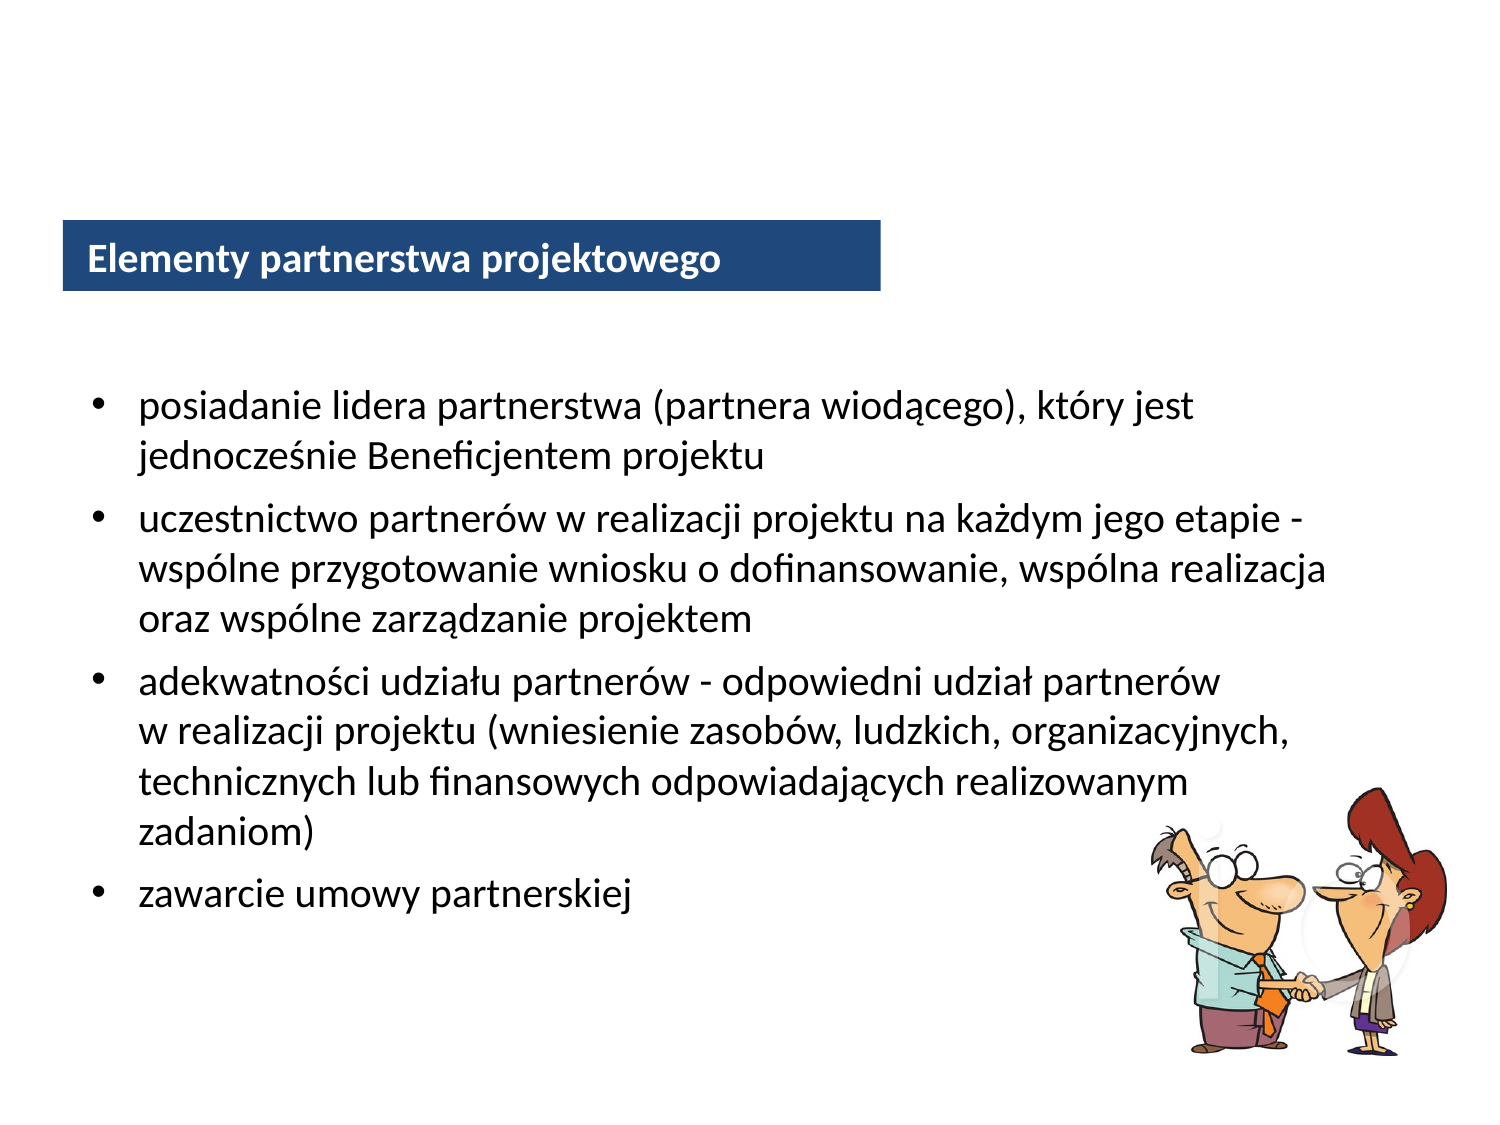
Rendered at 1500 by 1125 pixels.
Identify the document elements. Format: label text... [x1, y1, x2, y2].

picture [1151, 773, 1447, 1084]
text_box posiadanie lidera partnerstwa (partnera wiodącego), który jest jednocześnie Beneficjentem projektu uczestnictwo partnerów w realizacji projektu na każdym jego etapie - wspólne przygotowanie wniosku o dofinansowanie, wspólna realizacja oraz wspólne zarządzanie projektem adekwatności udziału partnerów - odpowiedni udział partnerów w realizacji projektu (wniesienie zasobów, ludzkich, organizacyjnych, technicznych lub finansowych odpowiadających realizowanym zadaniom) zawarcie umowy partnerskiej [76, 370, 1353, 924]
text_box Elementy partnerstwa projektowego [61, 218, 883, 293]
